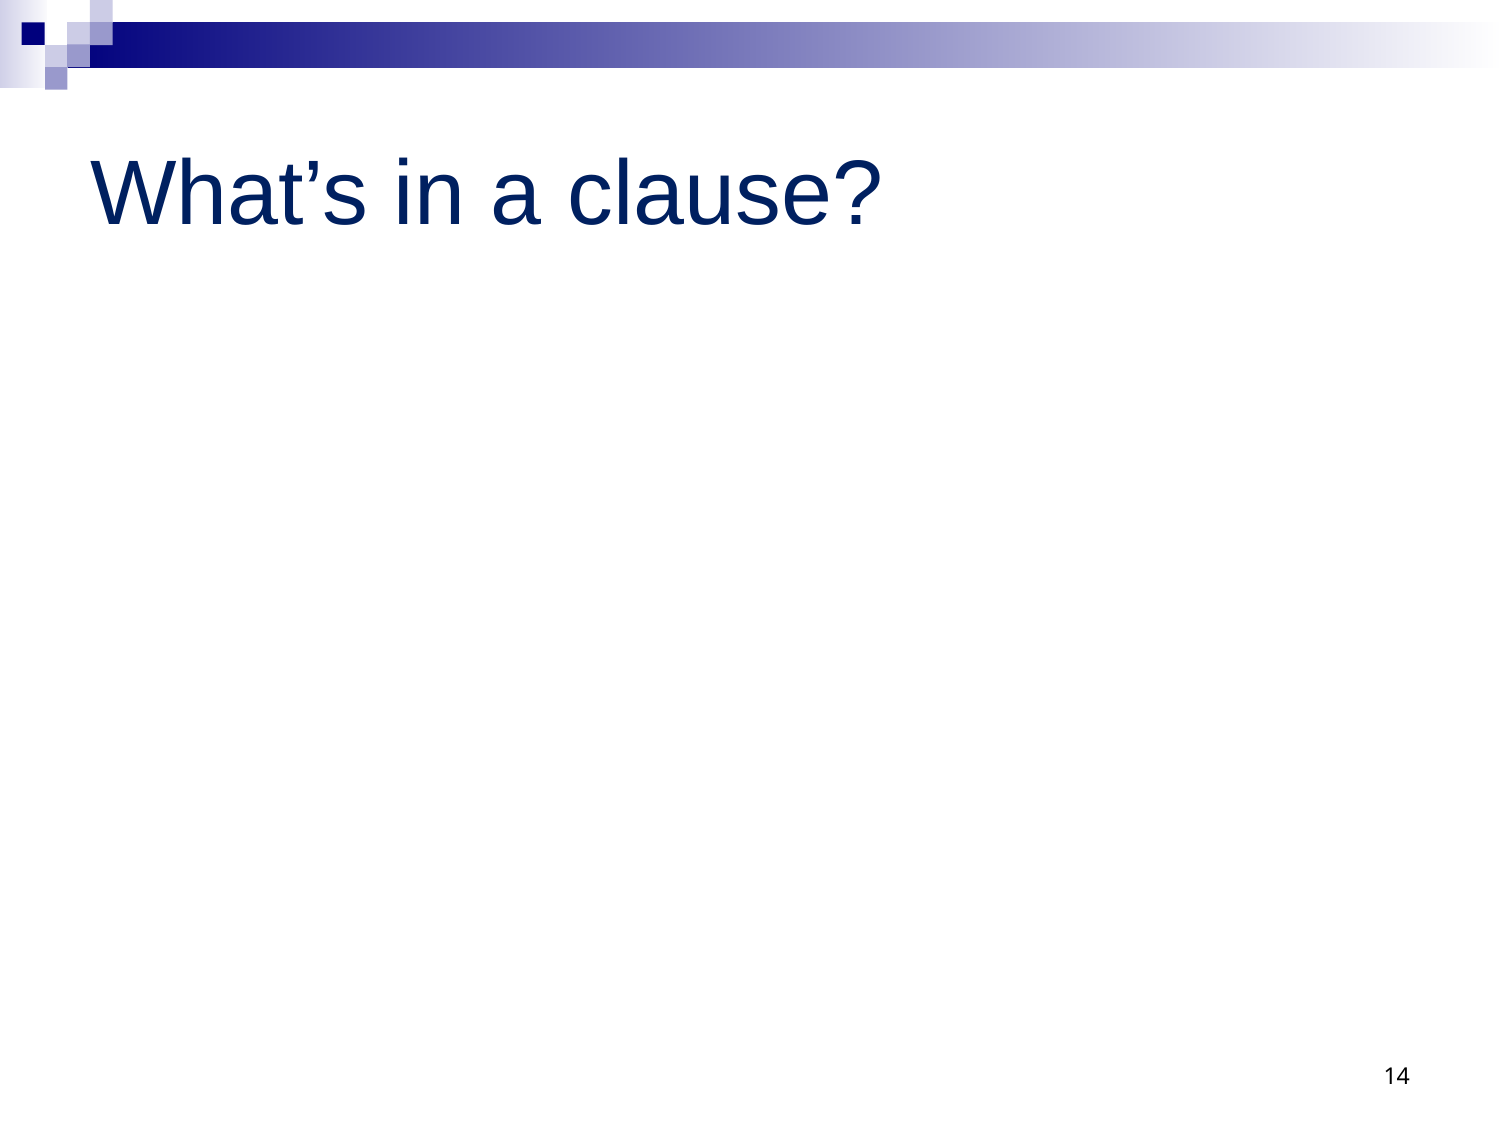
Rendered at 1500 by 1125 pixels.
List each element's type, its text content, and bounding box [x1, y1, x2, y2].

title What’s in a clause? [74, 74, 1426, 301]
slide_number 14 [1074, 1024, 1426, 1101]
